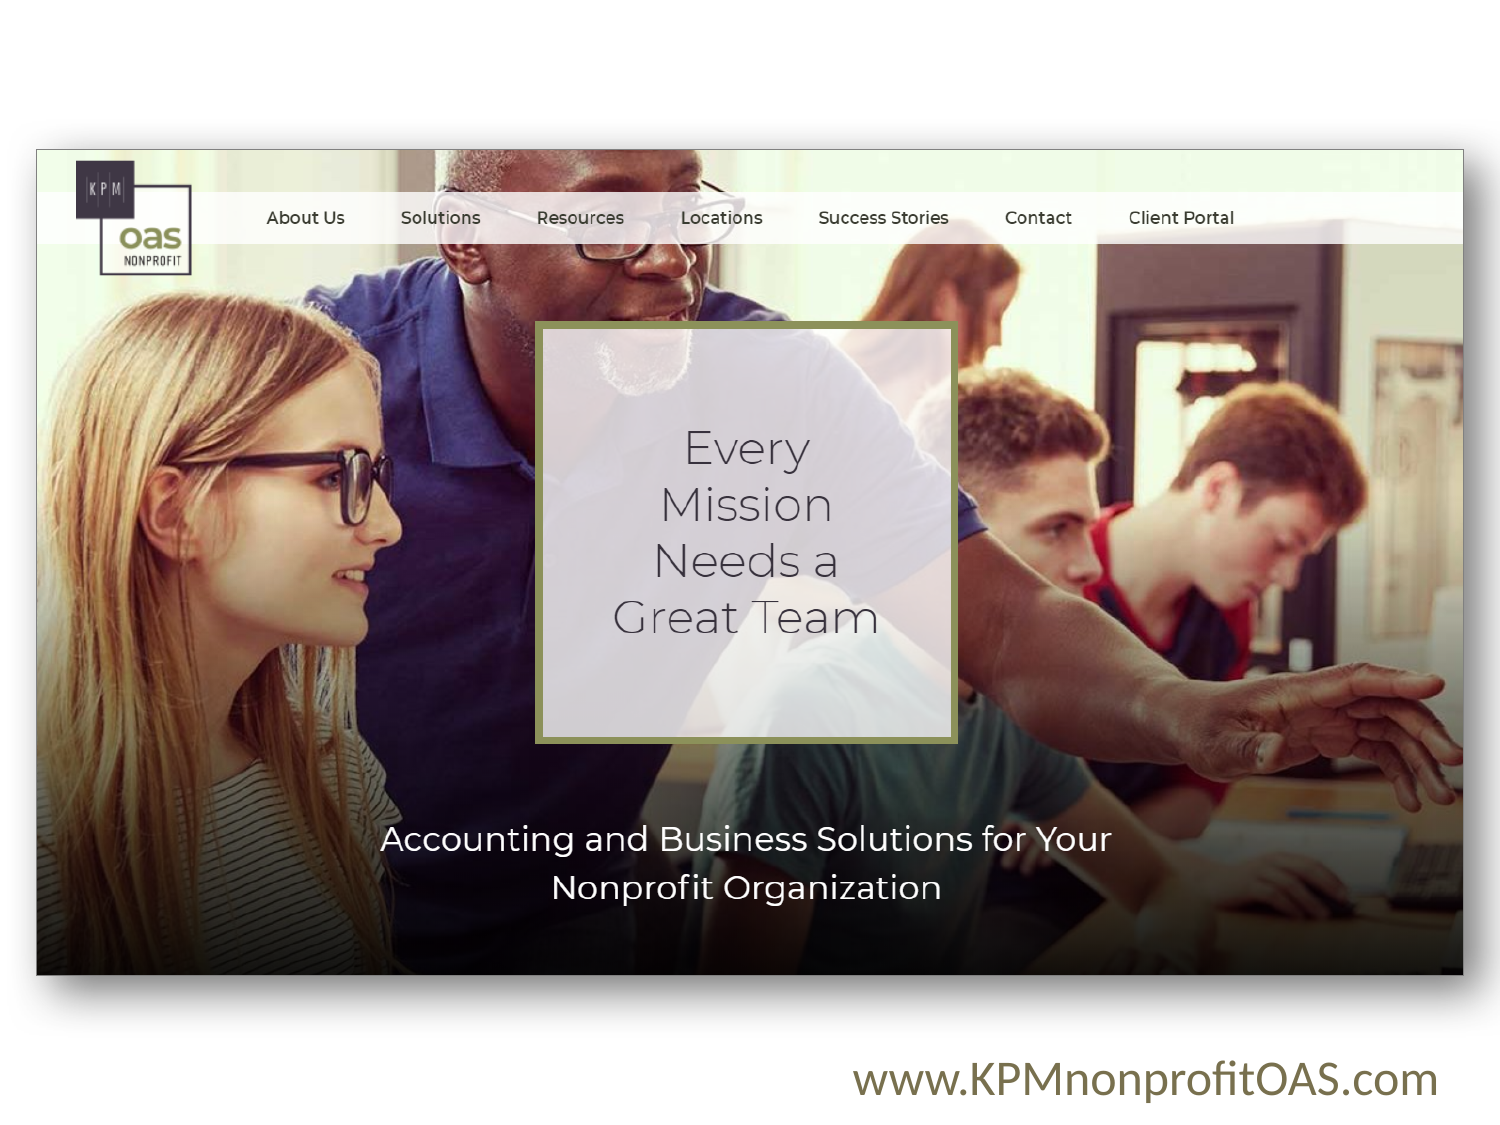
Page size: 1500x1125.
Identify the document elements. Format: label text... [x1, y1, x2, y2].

text_box www.KPMnonprofitOAS.com [837, 1037, 1500, 1125]
picture [36, 148, 1464, 977]
